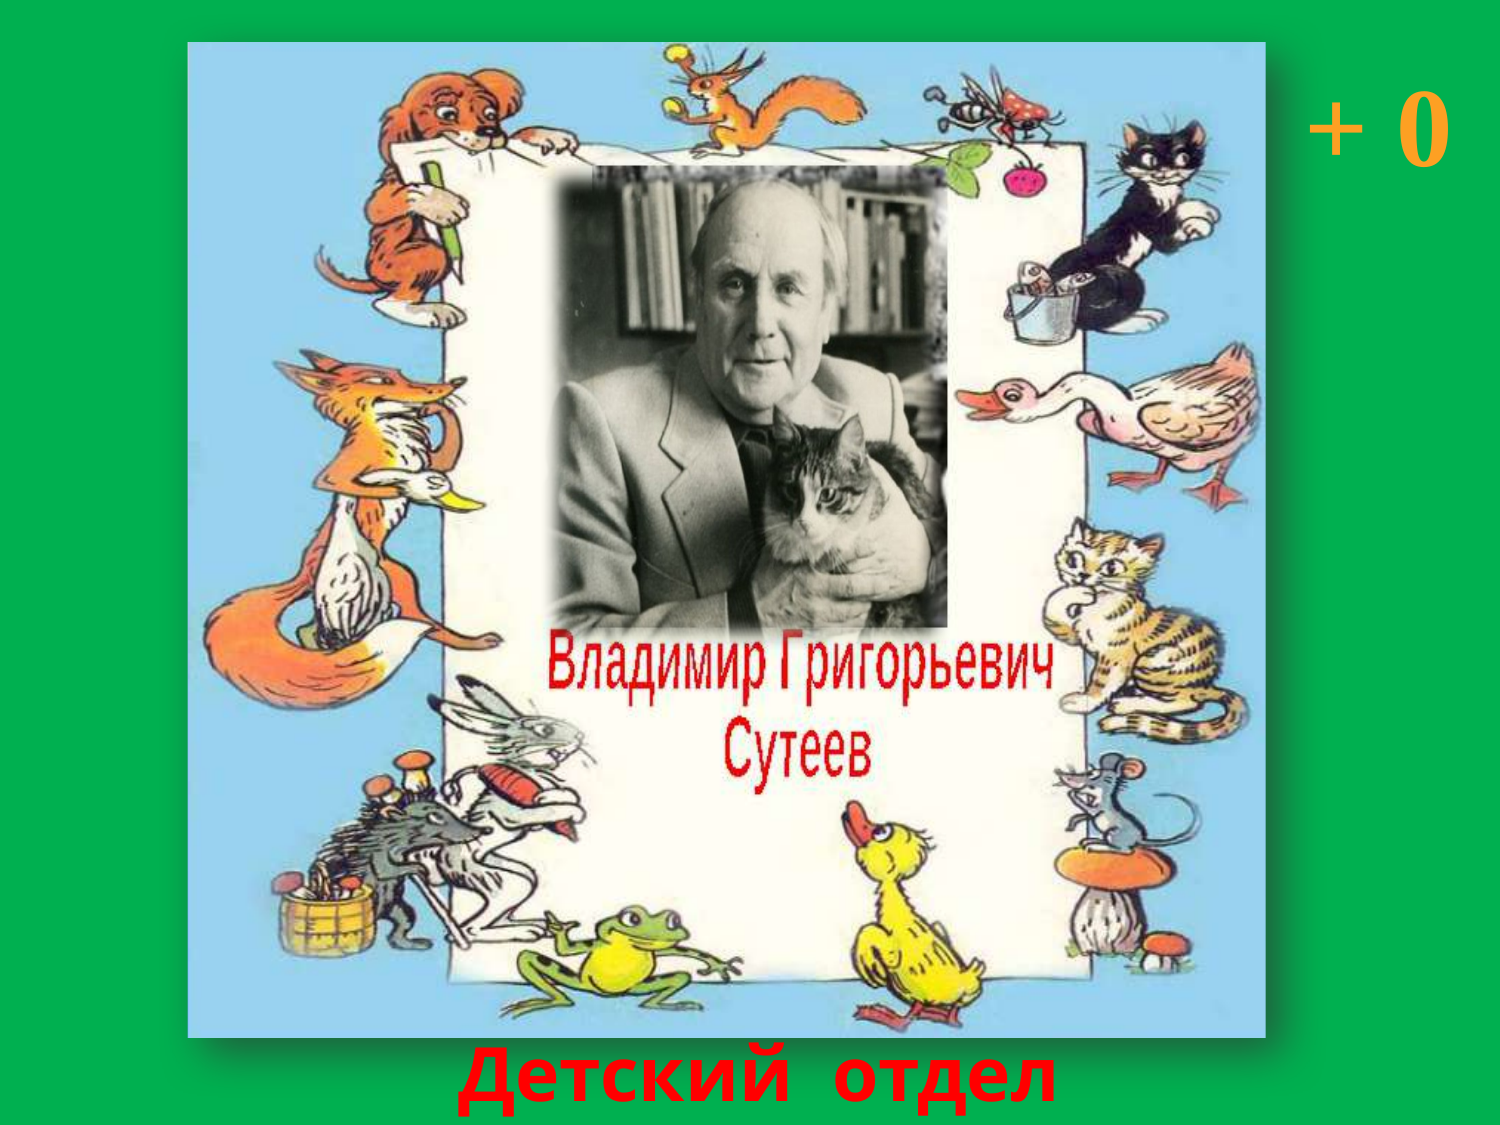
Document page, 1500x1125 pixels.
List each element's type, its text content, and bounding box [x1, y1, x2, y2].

text_box Детский отдел [443, 1039, 1075, 1124]
text_box + 0 [1290, 46, 1469, 197]
picture [187, 42, 1266, 1038]
